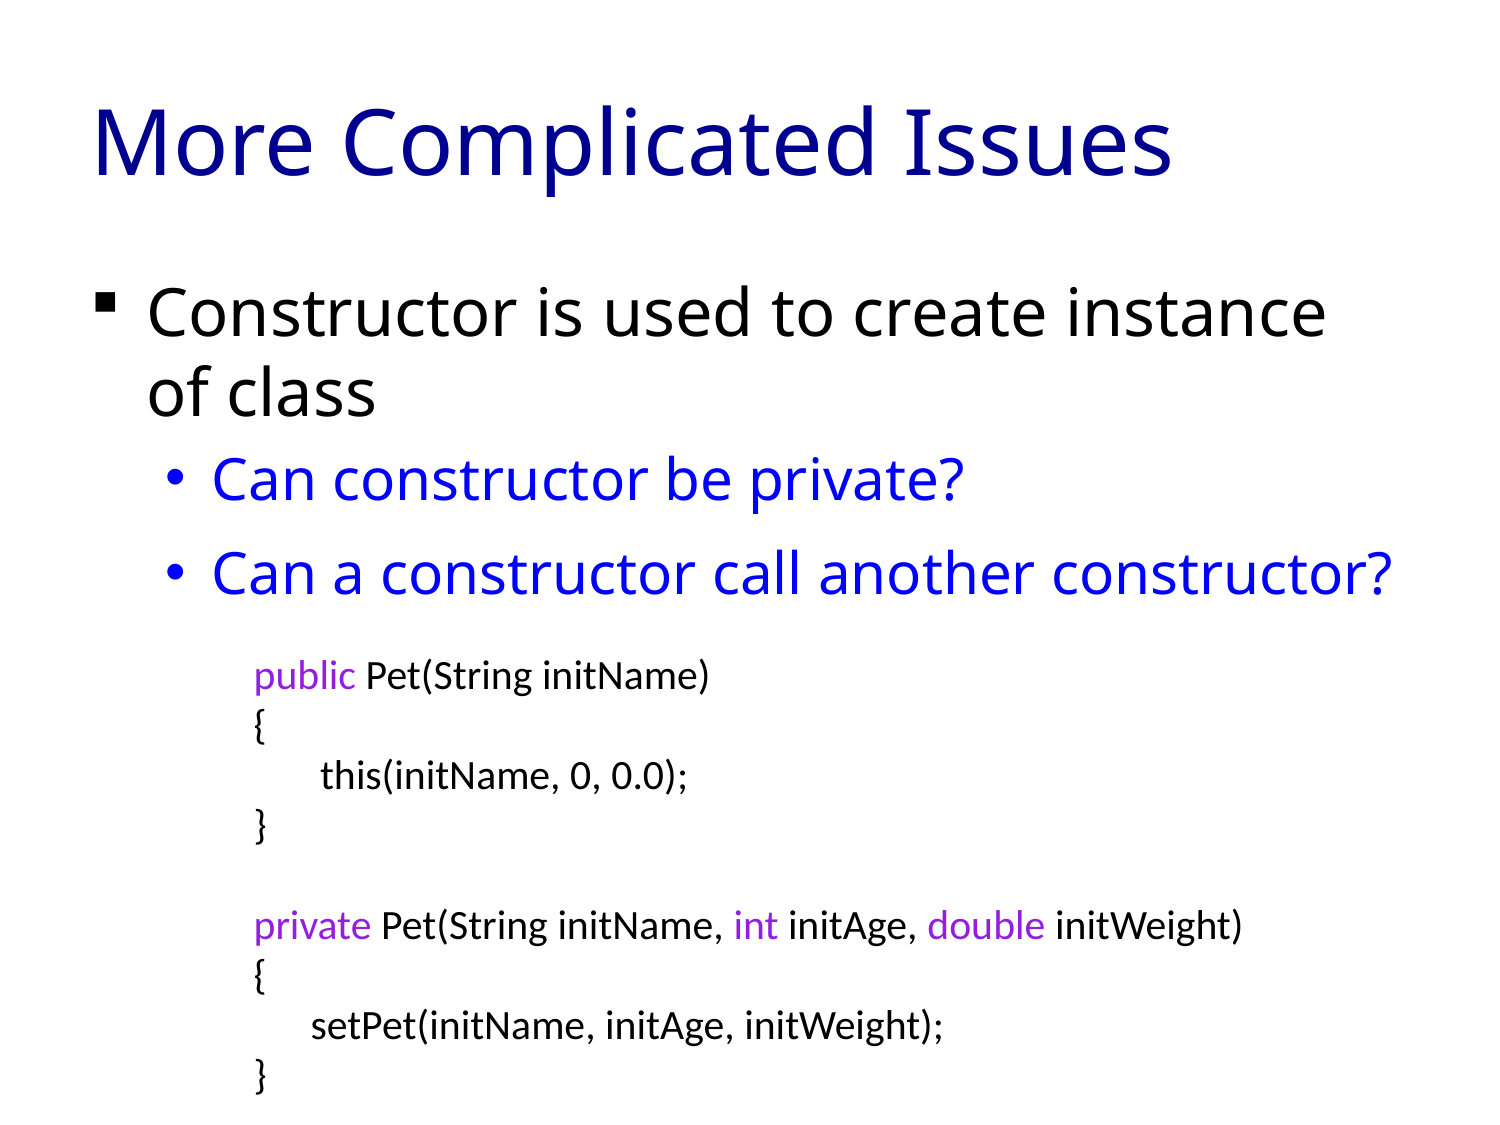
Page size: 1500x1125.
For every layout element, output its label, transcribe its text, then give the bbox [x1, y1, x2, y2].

title More Complicated Issues [75, 45, 1425, 233]
text_box public Pet(String initName) { this(initName, 0, 0.0); } private Pet(String initName, int initAge, double initWeight) { setPet(initName, initAge, initWeight); } [163, 640, 1299, 1106]
list Constructor is used to create instance of class Can constructor be private? Can a constructor call another constructor? [75, 262, 1425, 1005]
